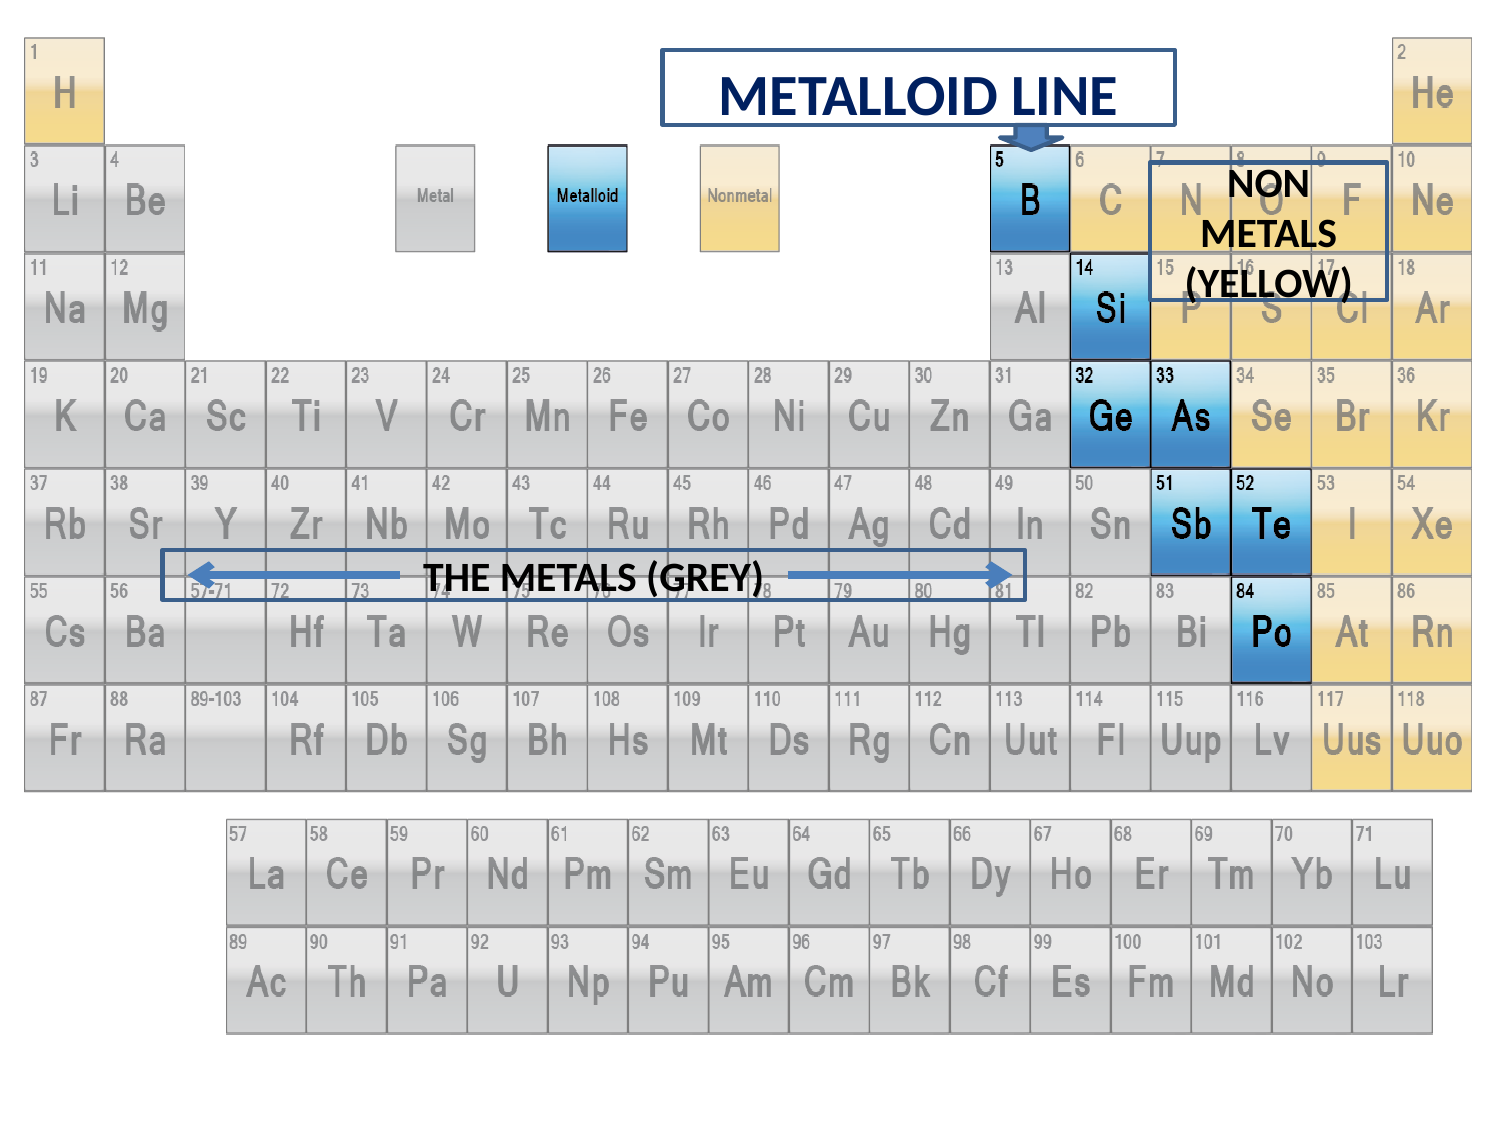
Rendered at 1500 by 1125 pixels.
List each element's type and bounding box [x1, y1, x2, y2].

list [24, 37, 1472, 1035]
